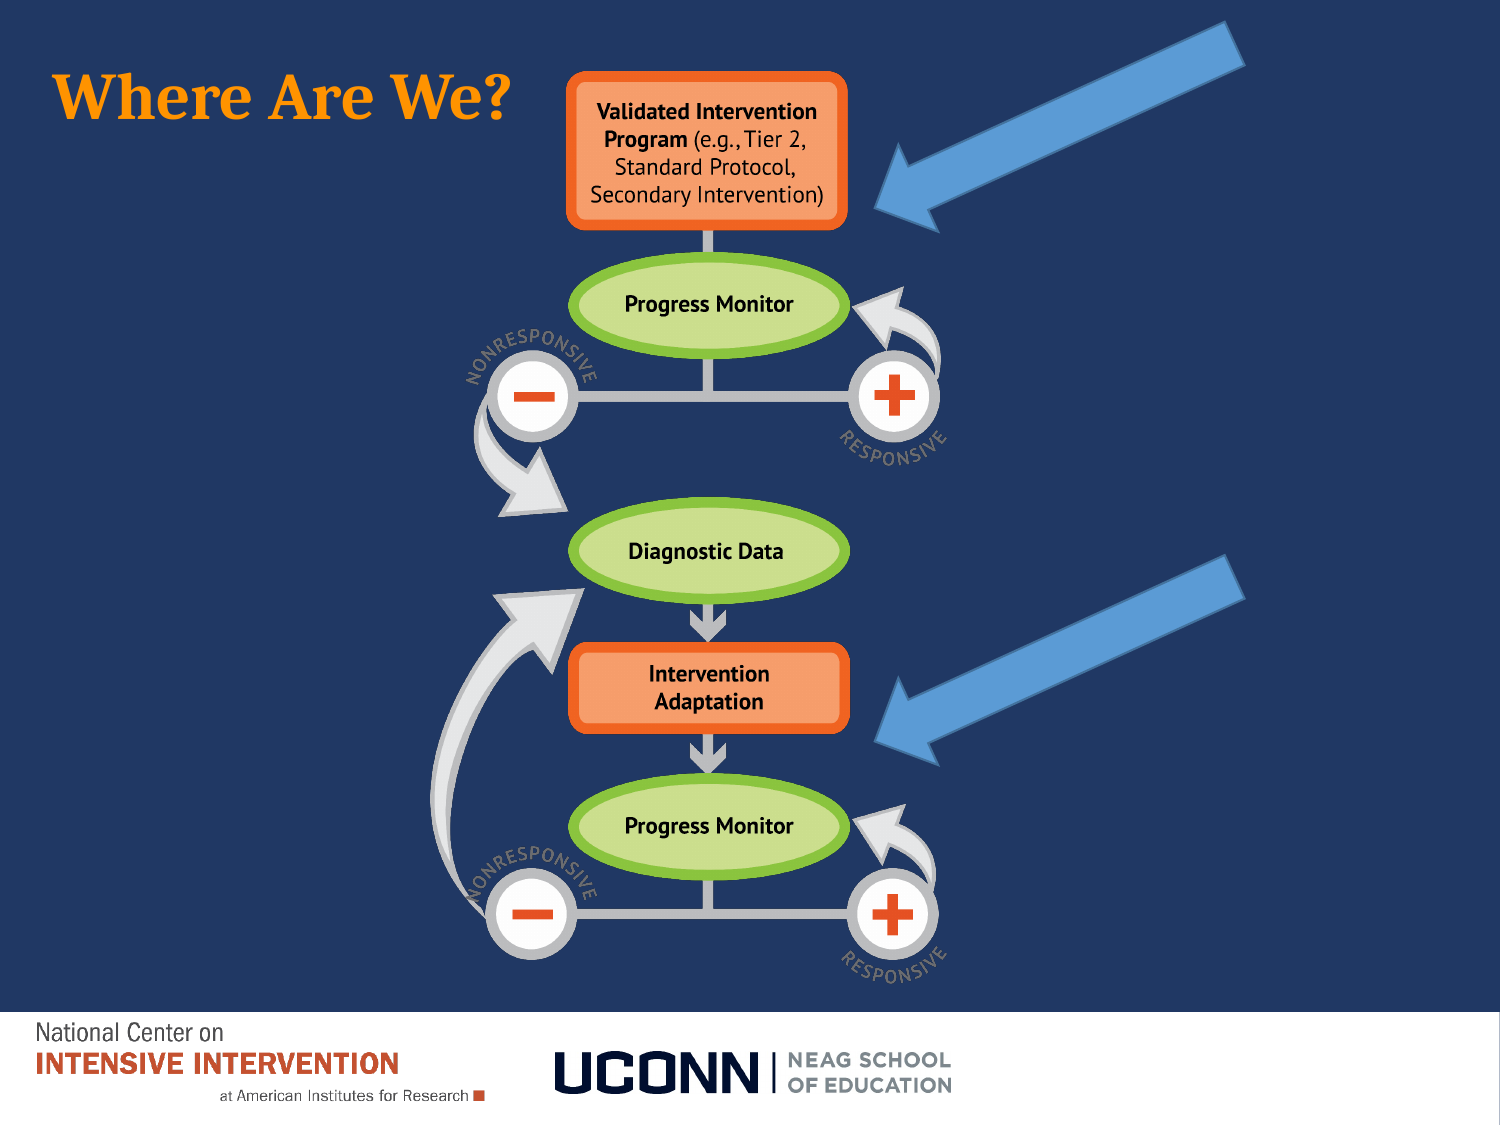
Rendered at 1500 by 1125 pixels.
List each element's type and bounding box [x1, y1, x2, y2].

picture [555, 1051, 951, 1094]
picture [430, 71, 954, 995]
picture [30, 1014, 491, 1109]
text_box [954, 20, 1246, 200]
title [37, 37, 888, 158]
text_box [954, 553, 1246, 733]
